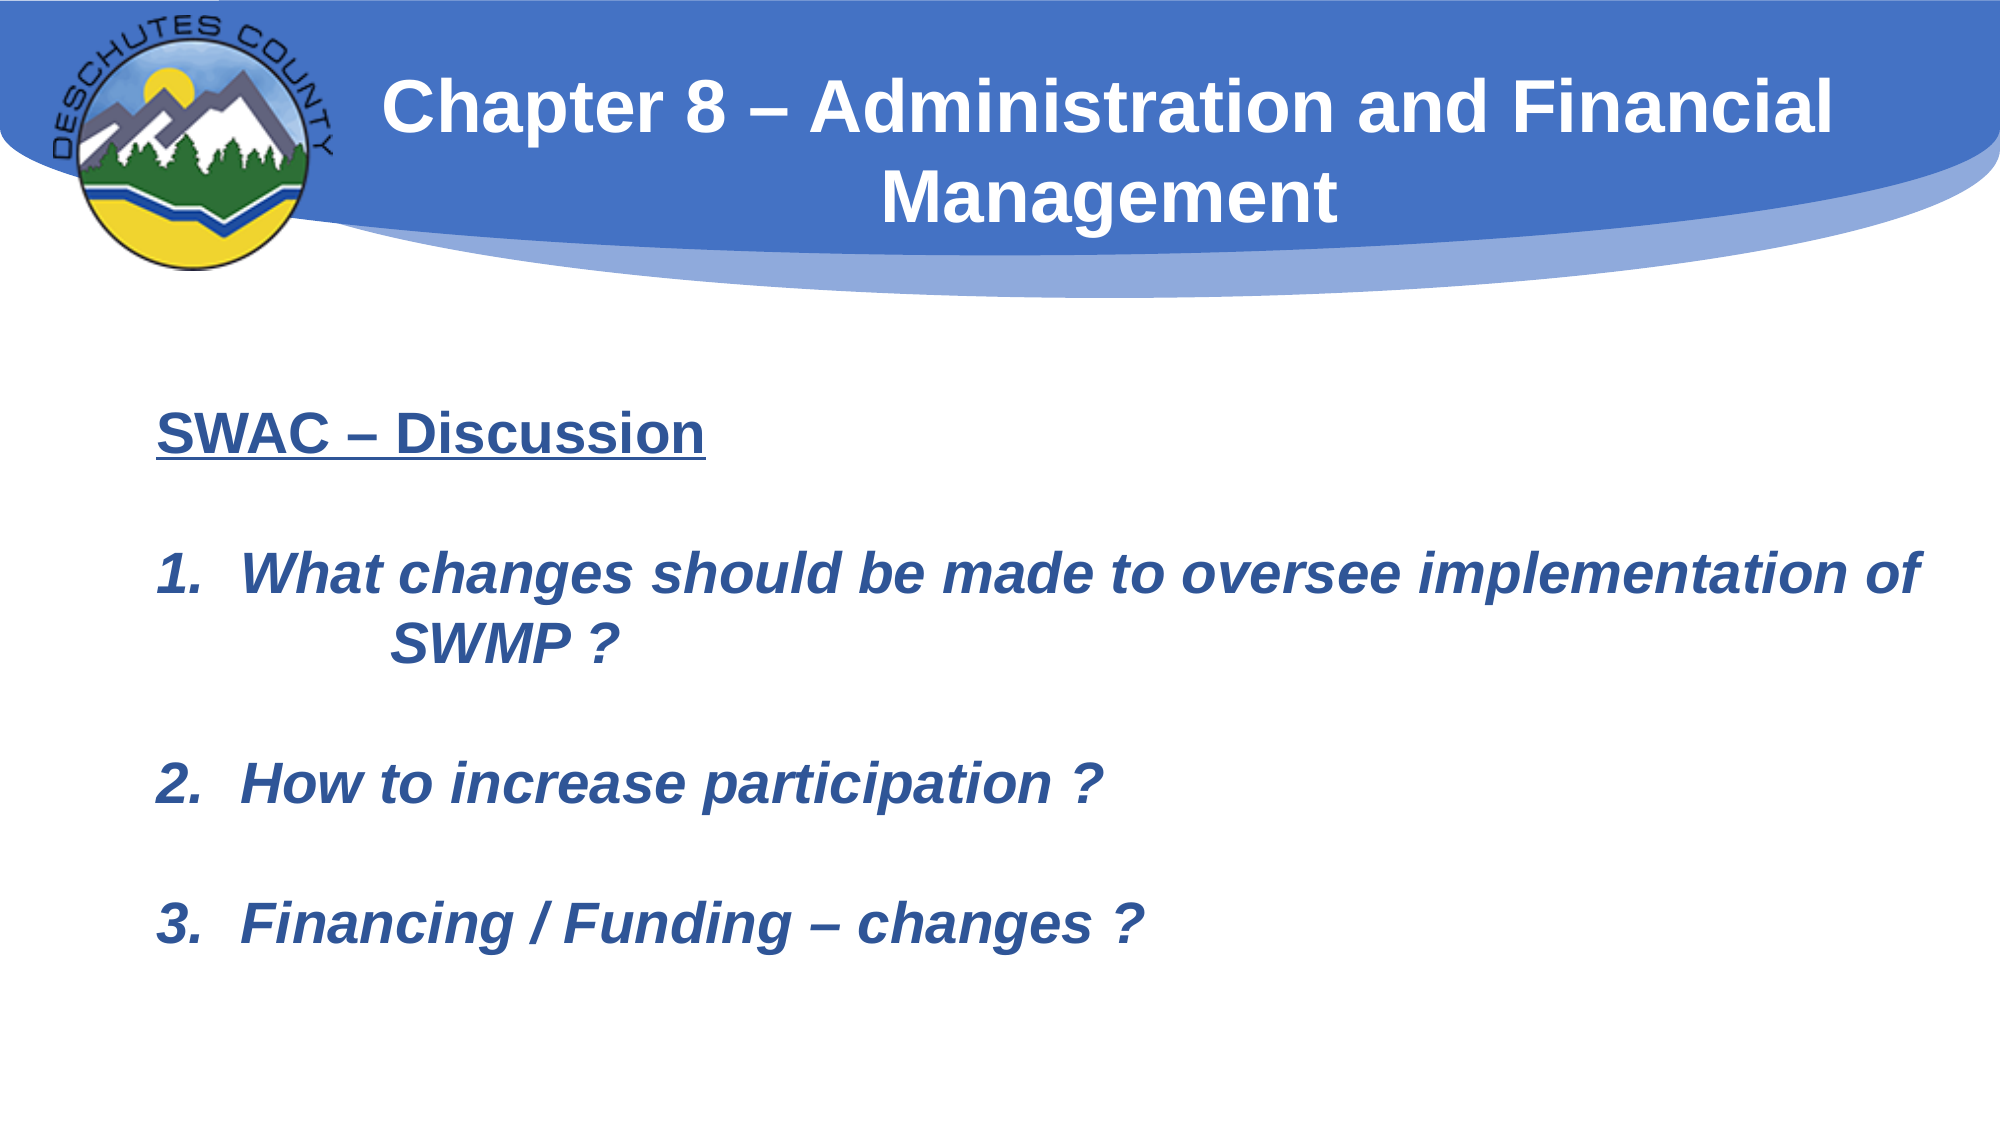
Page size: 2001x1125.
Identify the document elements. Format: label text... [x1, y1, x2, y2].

picture [53, 15, 333, 271]
text_box [1925, 137, 2000, 210]
text_box [0, 0, 2000, 178]
text_box [605, 246, 1395, 257]
text_box [428, 246, 1791, 299]
text_box Chapter 8 – Administration and Financial Management [333, 50, 1925, 246]
text_box SWAC – Discussion What changes should be made to oversee implementation of SWMP ? How to increase participation ? Financing / Funding – changes ? [141, 387, 1956, 963]
